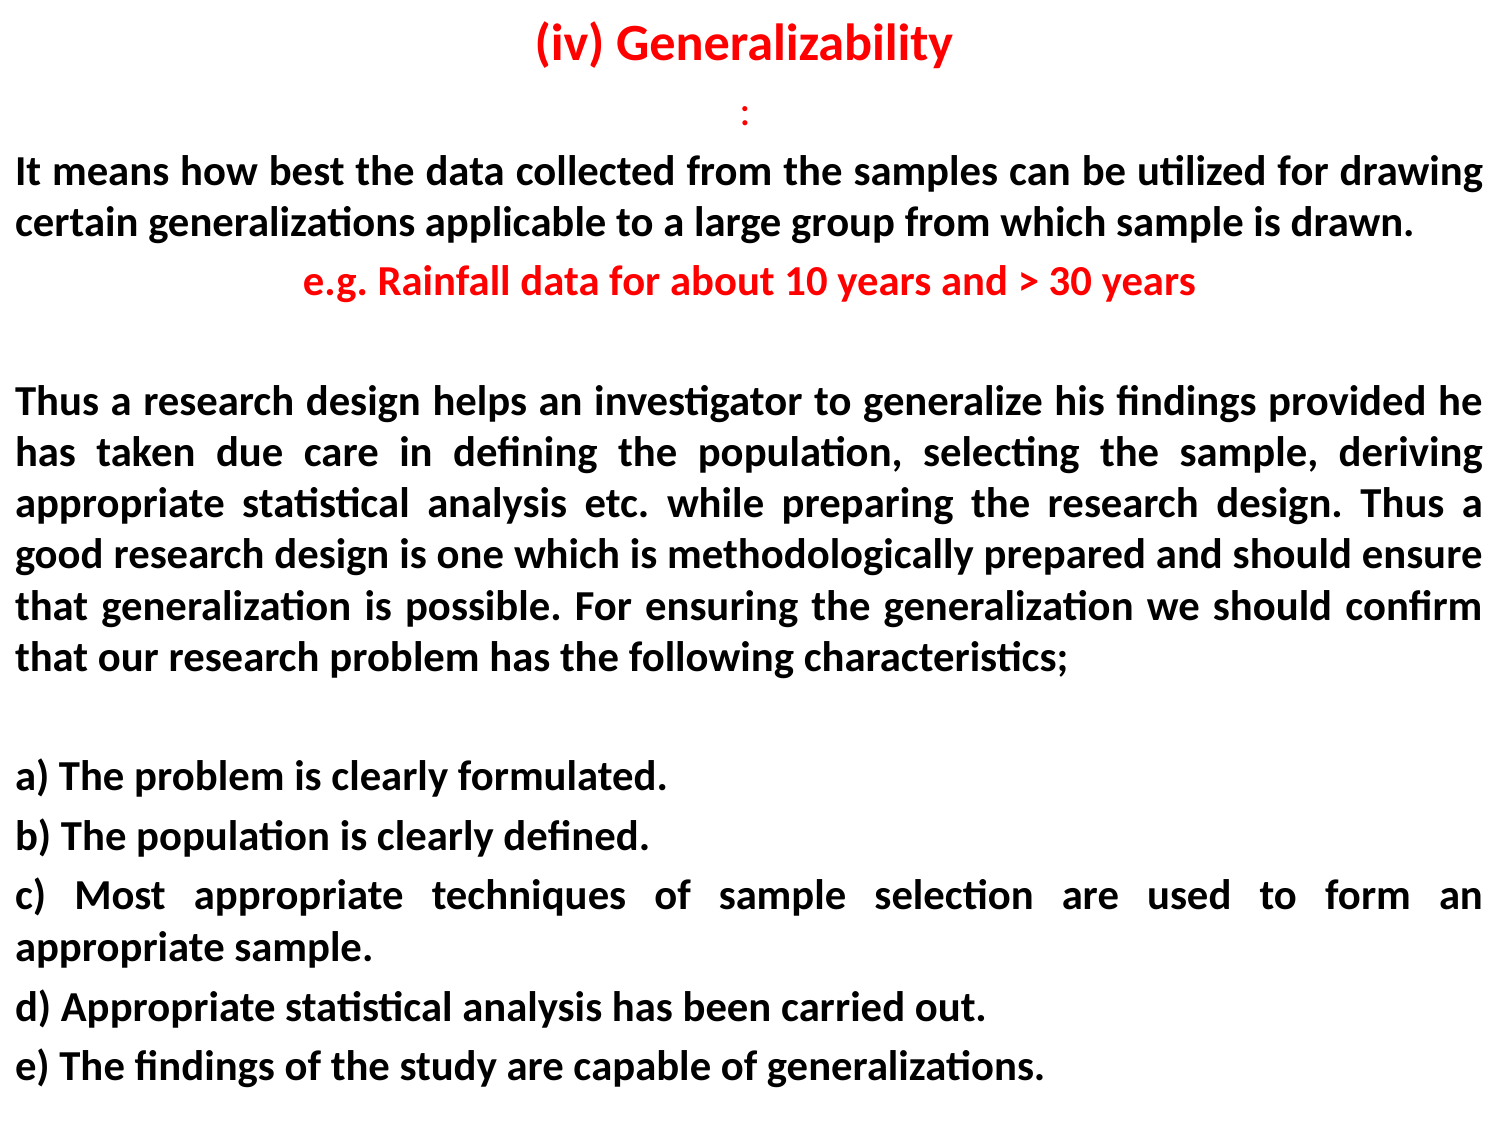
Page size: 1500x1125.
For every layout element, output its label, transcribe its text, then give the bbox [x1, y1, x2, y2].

title (iv) Generalizability [0, 0, 1500, 75]
subtitle : It means how best the data collected from the samples can be utilized for drawing certain generalizations applicable to a large group from which sample is drawn. e.g. Rainfall data for about 10 years and > 30 years Thus a research design helps an investigator to generalize his findings provided he has taken due care in defining the population, selecting the sample, deriving appropriate statistical analysis etc. while preparing the research design. Thus a good research design is one which is methodologically prepared and should ensure that generalization is possible. For ensuring the generalization we should confirm that our research problem has the following characteristics; a) The problem is clearly formulated. b) The population is clearly defined. c) Most appropriate techniques of sample selection are used to form an appropriate sample. d) Appropriate statistical analysis has been carried out. e) The findings of the study are capable of generalizations. [0, 75, 1500, 1125]
